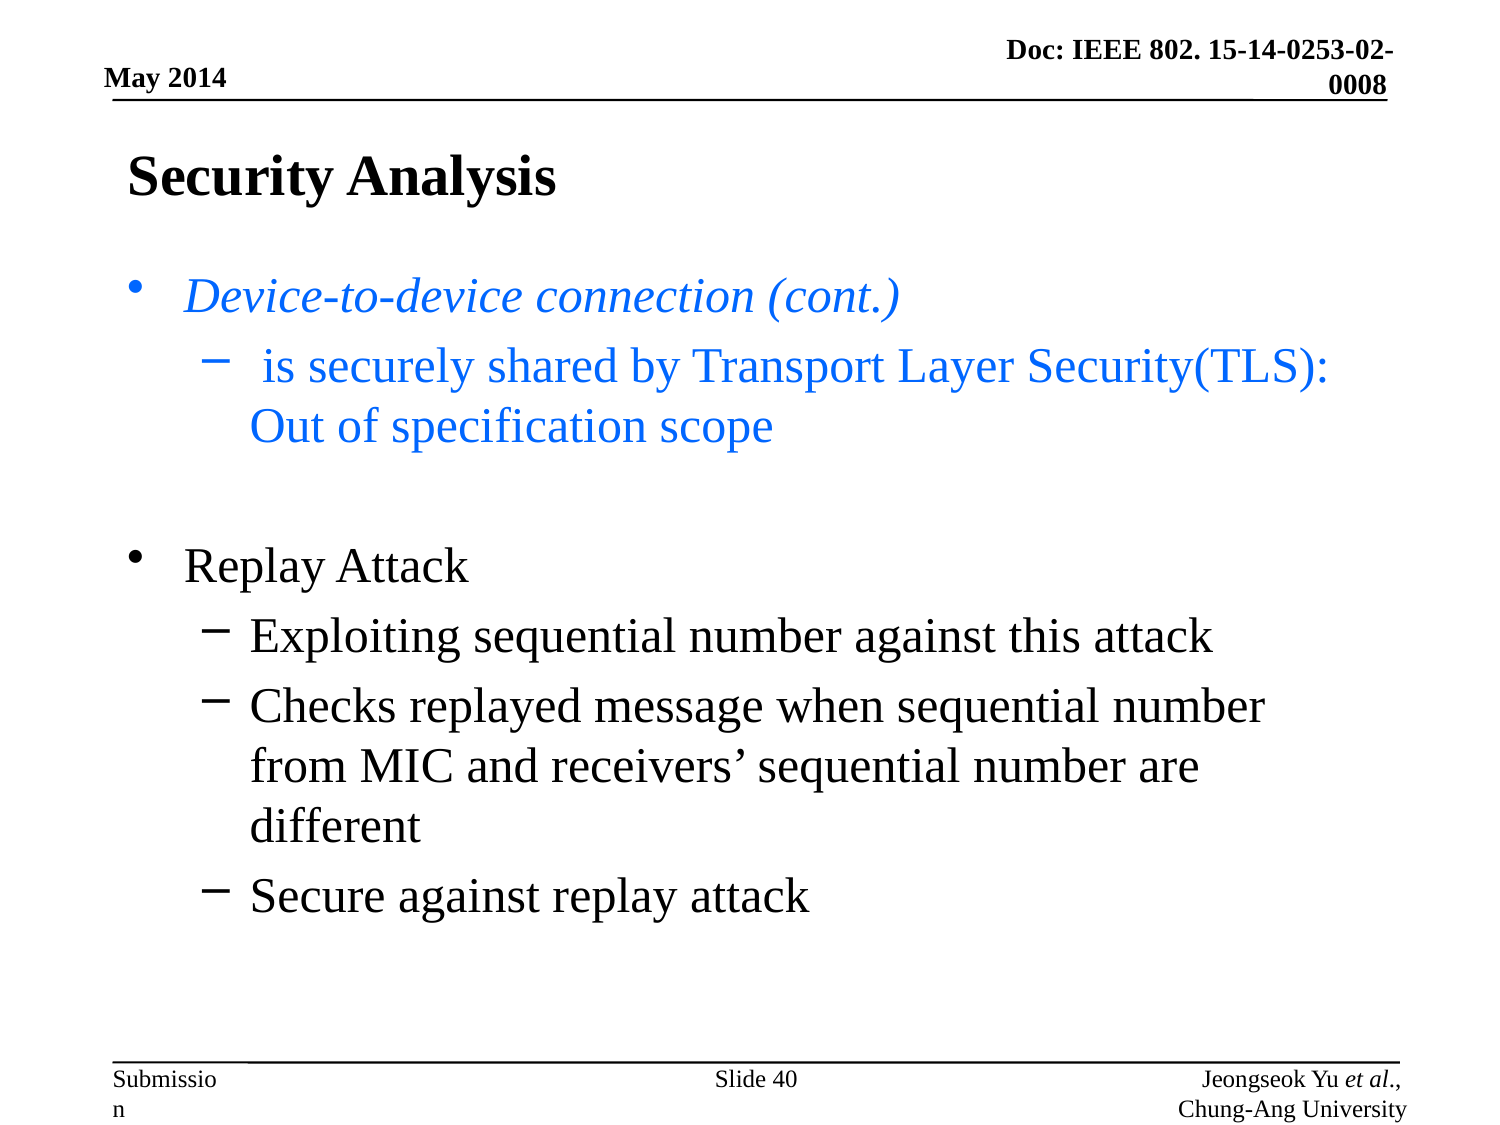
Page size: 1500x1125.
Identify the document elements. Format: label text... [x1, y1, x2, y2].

title Security Analysis [112, 112, 1388, 232]
slide_number Slide 40 [712, 1061, 800, 1093]
